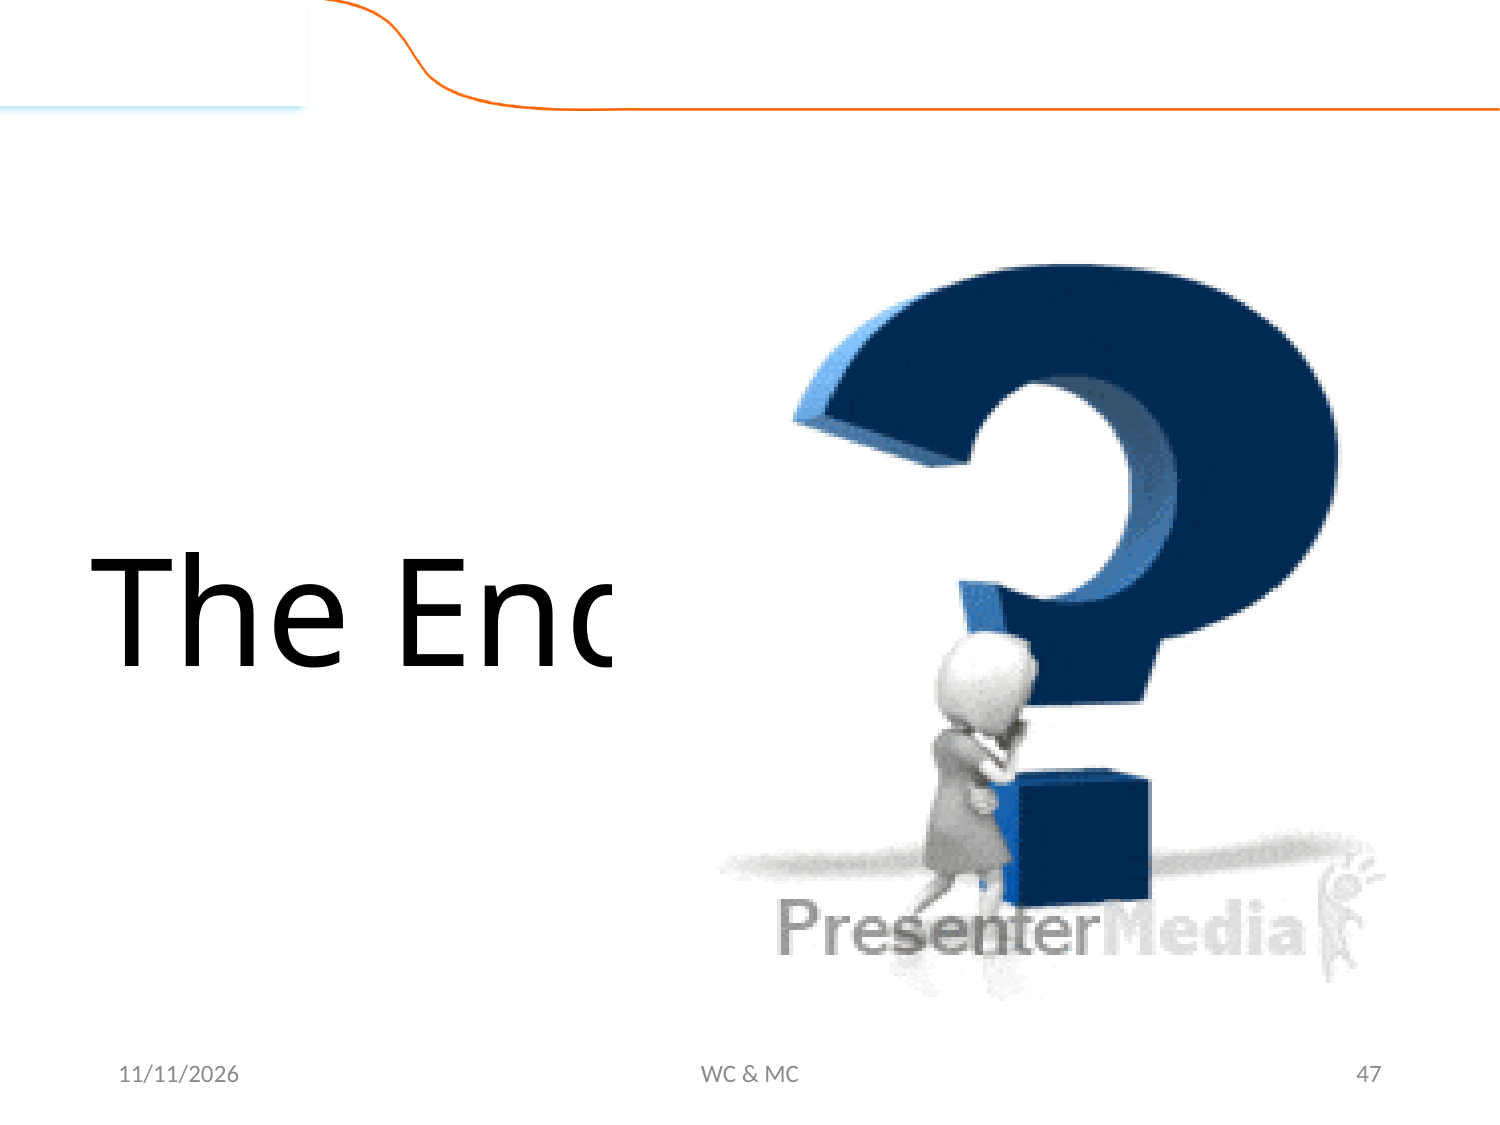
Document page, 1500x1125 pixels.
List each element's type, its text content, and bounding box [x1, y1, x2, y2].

slide_number 47 [1059, 1042, 1397, 1103]
footer WC & MC [496, 1042, 1004, 1103]
list The End! [75, 187, 1425, 1025]
picture [308, 0, 1500, 111]
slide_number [103, 1042, 441, 1103]
picture [612, 243, 1500, 1019]
